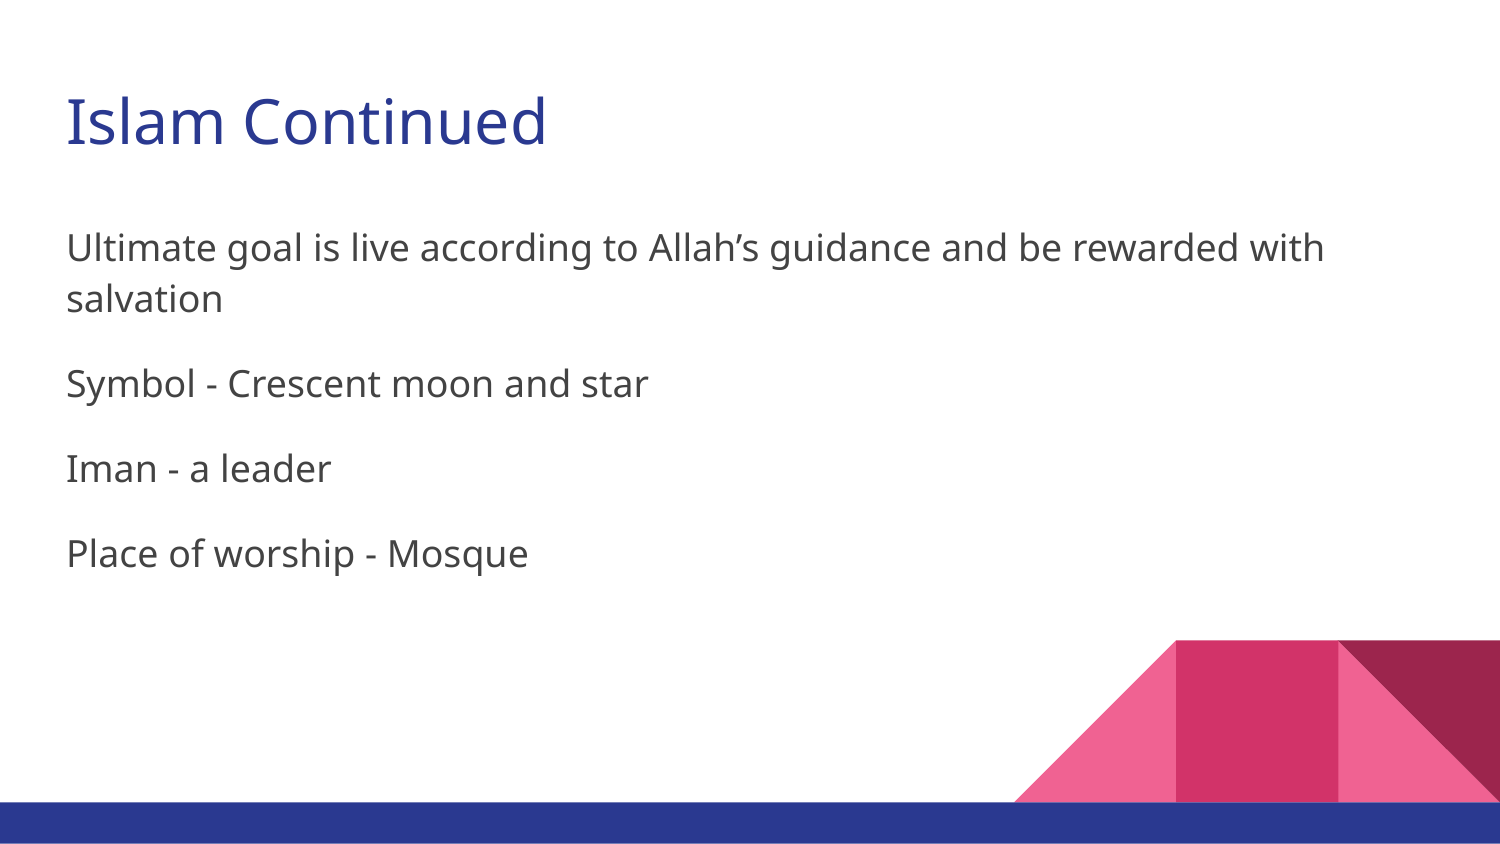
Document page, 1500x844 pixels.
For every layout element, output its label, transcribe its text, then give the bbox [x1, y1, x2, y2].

list Ultimate goal is live according to Allah’s guidance and be rewarded with salvation Symbol - Crescent moon and star Iman - a leader Place of worship - Mosque [51, 201, 1449, 750]
title Islam Continued [51, 67, 1449, 167]
